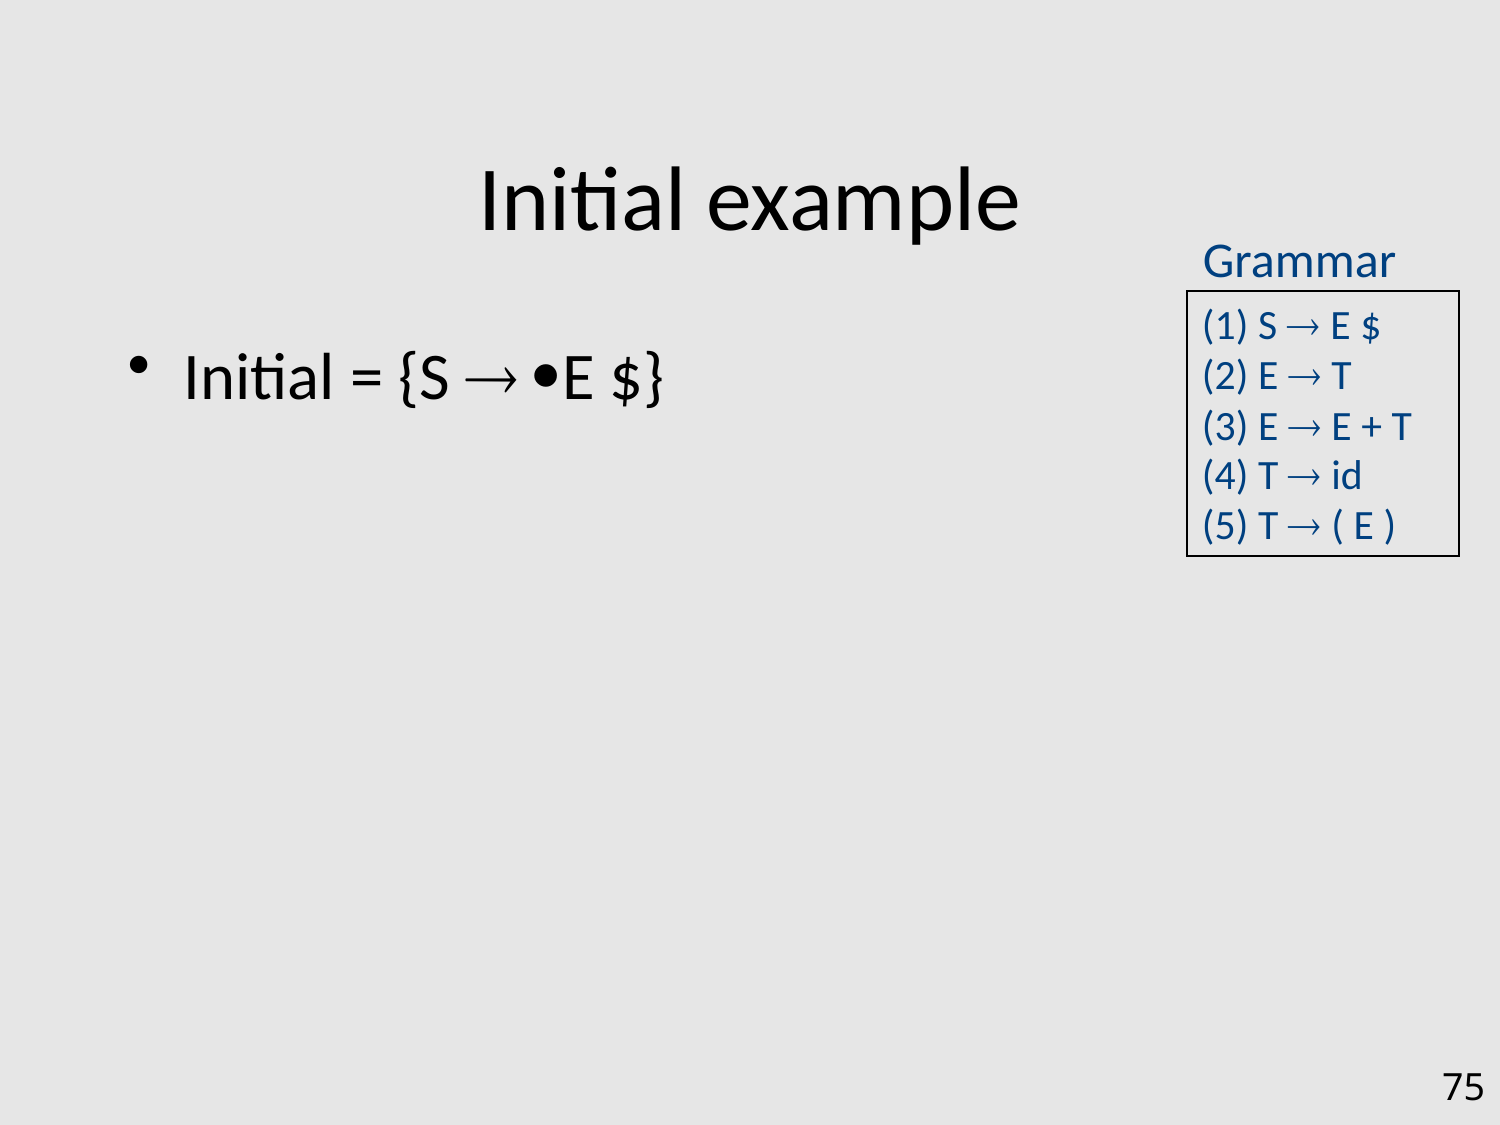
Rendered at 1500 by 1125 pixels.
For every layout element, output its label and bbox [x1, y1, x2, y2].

title [112, 99, 1388, 288]
text_box [1187, 219, 1459, 556]
slide_number [1187, 1055, 1500, 1102]
list [112, 324, 1388, 1000]
